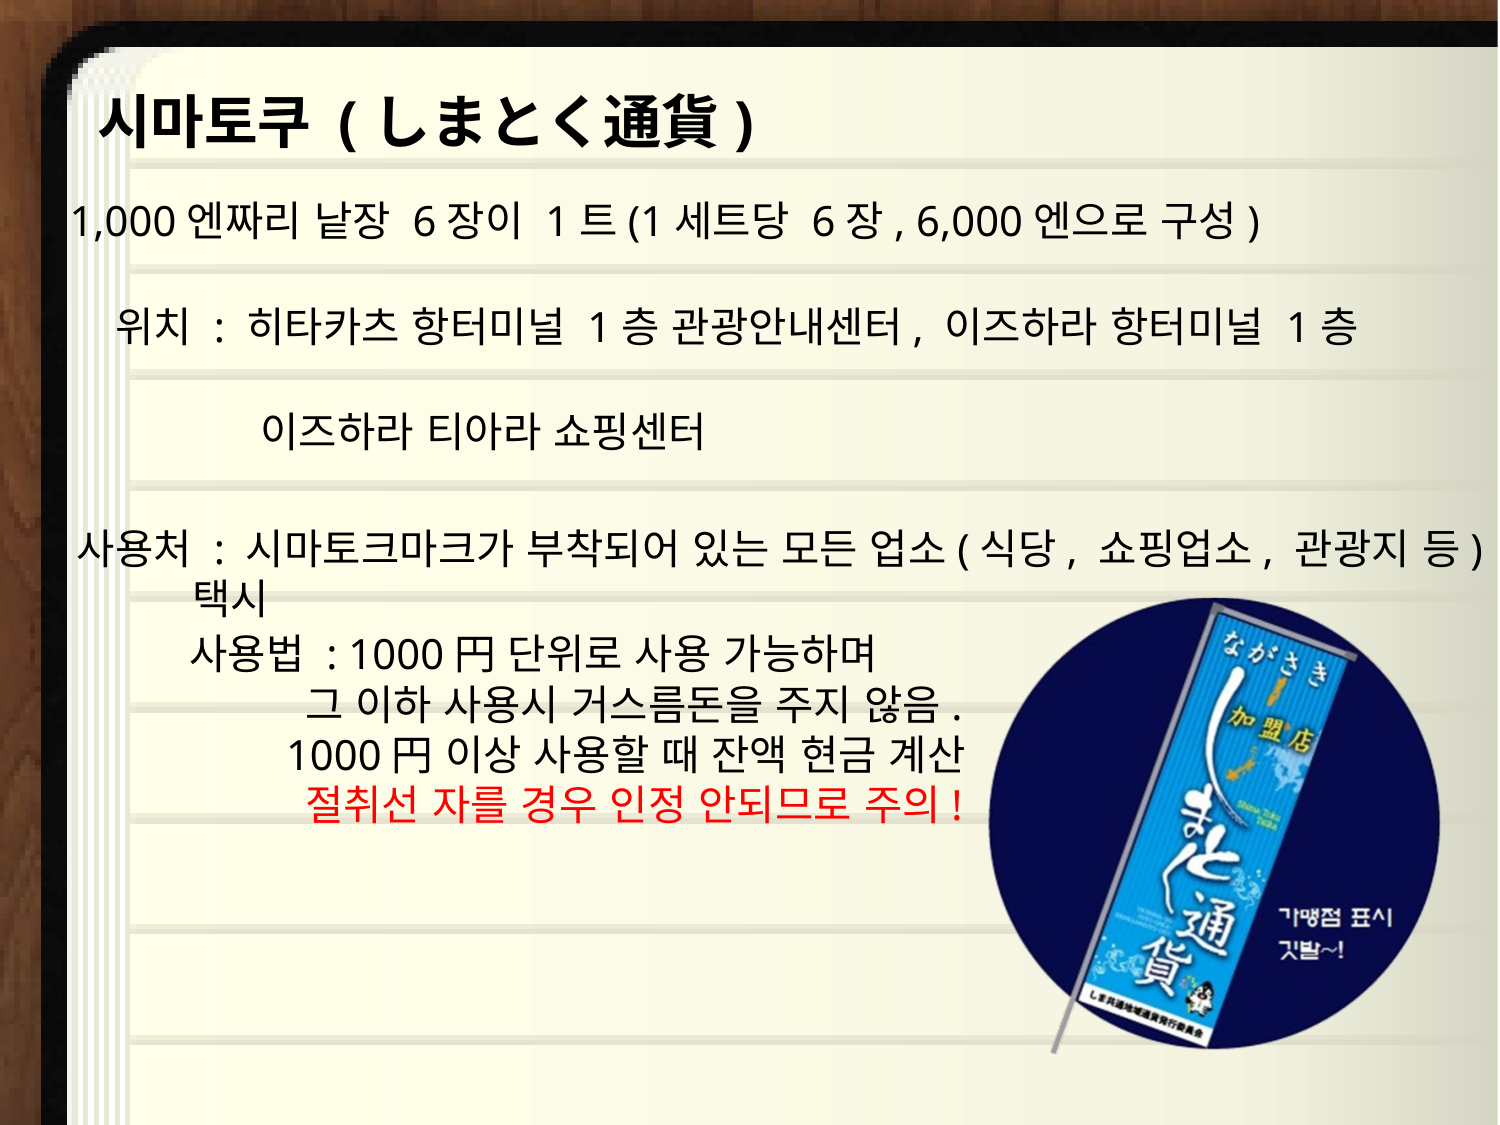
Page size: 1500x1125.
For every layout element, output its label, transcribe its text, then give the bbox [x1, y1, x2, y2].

text_box 사용법 : 1000円 단위로 사용 가능하며 그 이하 사용시 거스름돈을 주지 않음. 1000円 이상 사용할 때 잔액 현금 계산 절취선 자를 경우 인정 안되므로 주의! [174, 621, 979, 836]
text_box 사용처 : 시마토크마크가 부착되어 있는 모든 업소(식당, 쇼핑업소, 관광지 등) 택시 [61, 515, 1500, 631]
text_box 위치 : 히타카츠 항터미널 1층 관광안내센터, 이즈하라 항터미널 1층 [100, 292, 1374, 358]
text_box 이즈하라 티아라 쇼핑센터 [170, 398, 723, 464]
text_box 1,000엔짜리 낱장 6장이 1트(1세트당 6장, 6,000엔으로 구성) [54, 187, 1275, 253]
text_box 시마토쿠 (しまとく通貨) [82, 78, 769, 163]
picture [0, 0, 1498, 1125]
